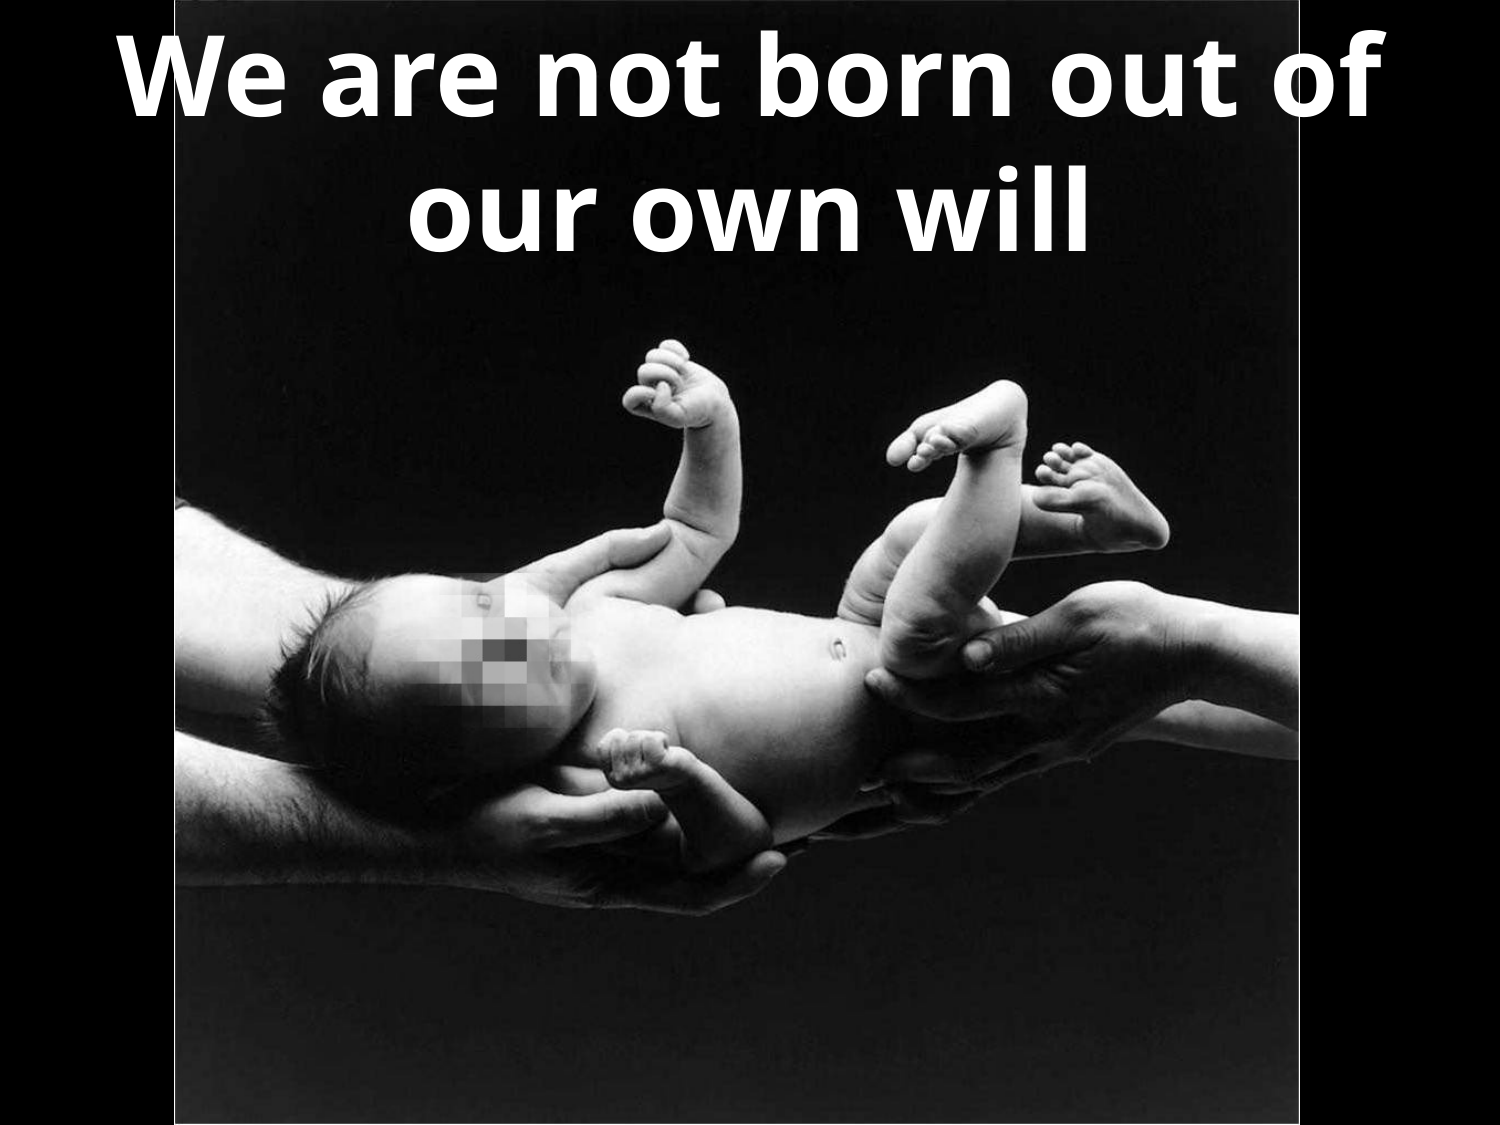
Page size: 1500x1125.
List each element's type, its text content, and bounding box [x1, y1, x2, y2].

title We are not born out of our own will [75, 45, 169, 233]
title We are not born out of our own will [1303, 45, 1425, 233]
picture [174, 0, 1301, 1125]
